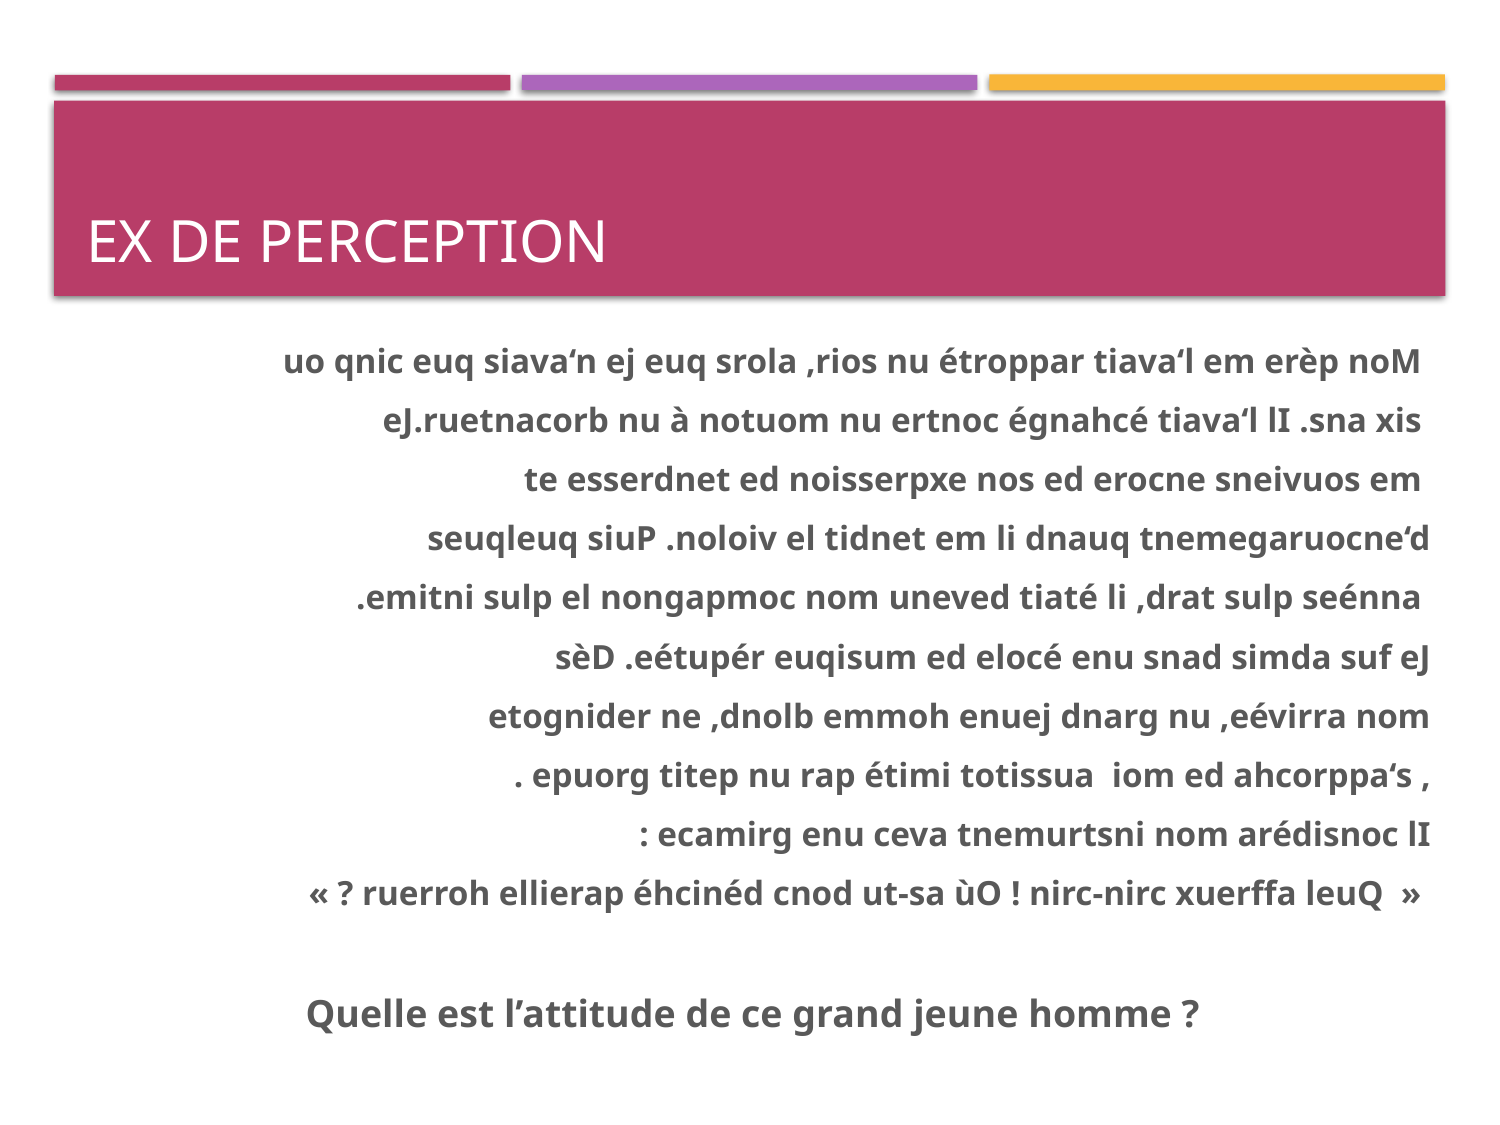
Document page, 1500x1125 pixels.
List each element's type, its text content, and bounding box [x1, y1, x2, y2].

list uo qnic euq siava‘n ej euq srola ,rios nu étroppar tiava‘l em erèp noM eJ.ruetnacorb nu à notuom nu ertnoc égnahcé tiava‘l lI .sna xis te esserdnet ed noisserpxe nos ed erocne sneivuos em seuqleuq siuP .noloiv el tidnet em li dnauq tnemegaruocne‘d .emitni sulp el nongapmoc nom uneved tiaté li ,drat sulp seénna sèD .eétupér euqisum ed elocé enu snad simda suf eJ etognider ne ,dnolb emmoh enuej dnarg nu ,eévirra nom . epuorg titep nu rap étimi totissua iom ed ahcorppa‘s , : ecamirg enu ceva tnemurtsni nom arédisnoc lI « ? ruerroh ellierap éhcinéd cnod ut-sa ùO ! nirc-nirc xuerffa leuQ » Quelle est l’attitude de ce grand jeune homme ? [59, 314, 1447, 1125]
title Ex de perception [71, 115, 1429, 282]
